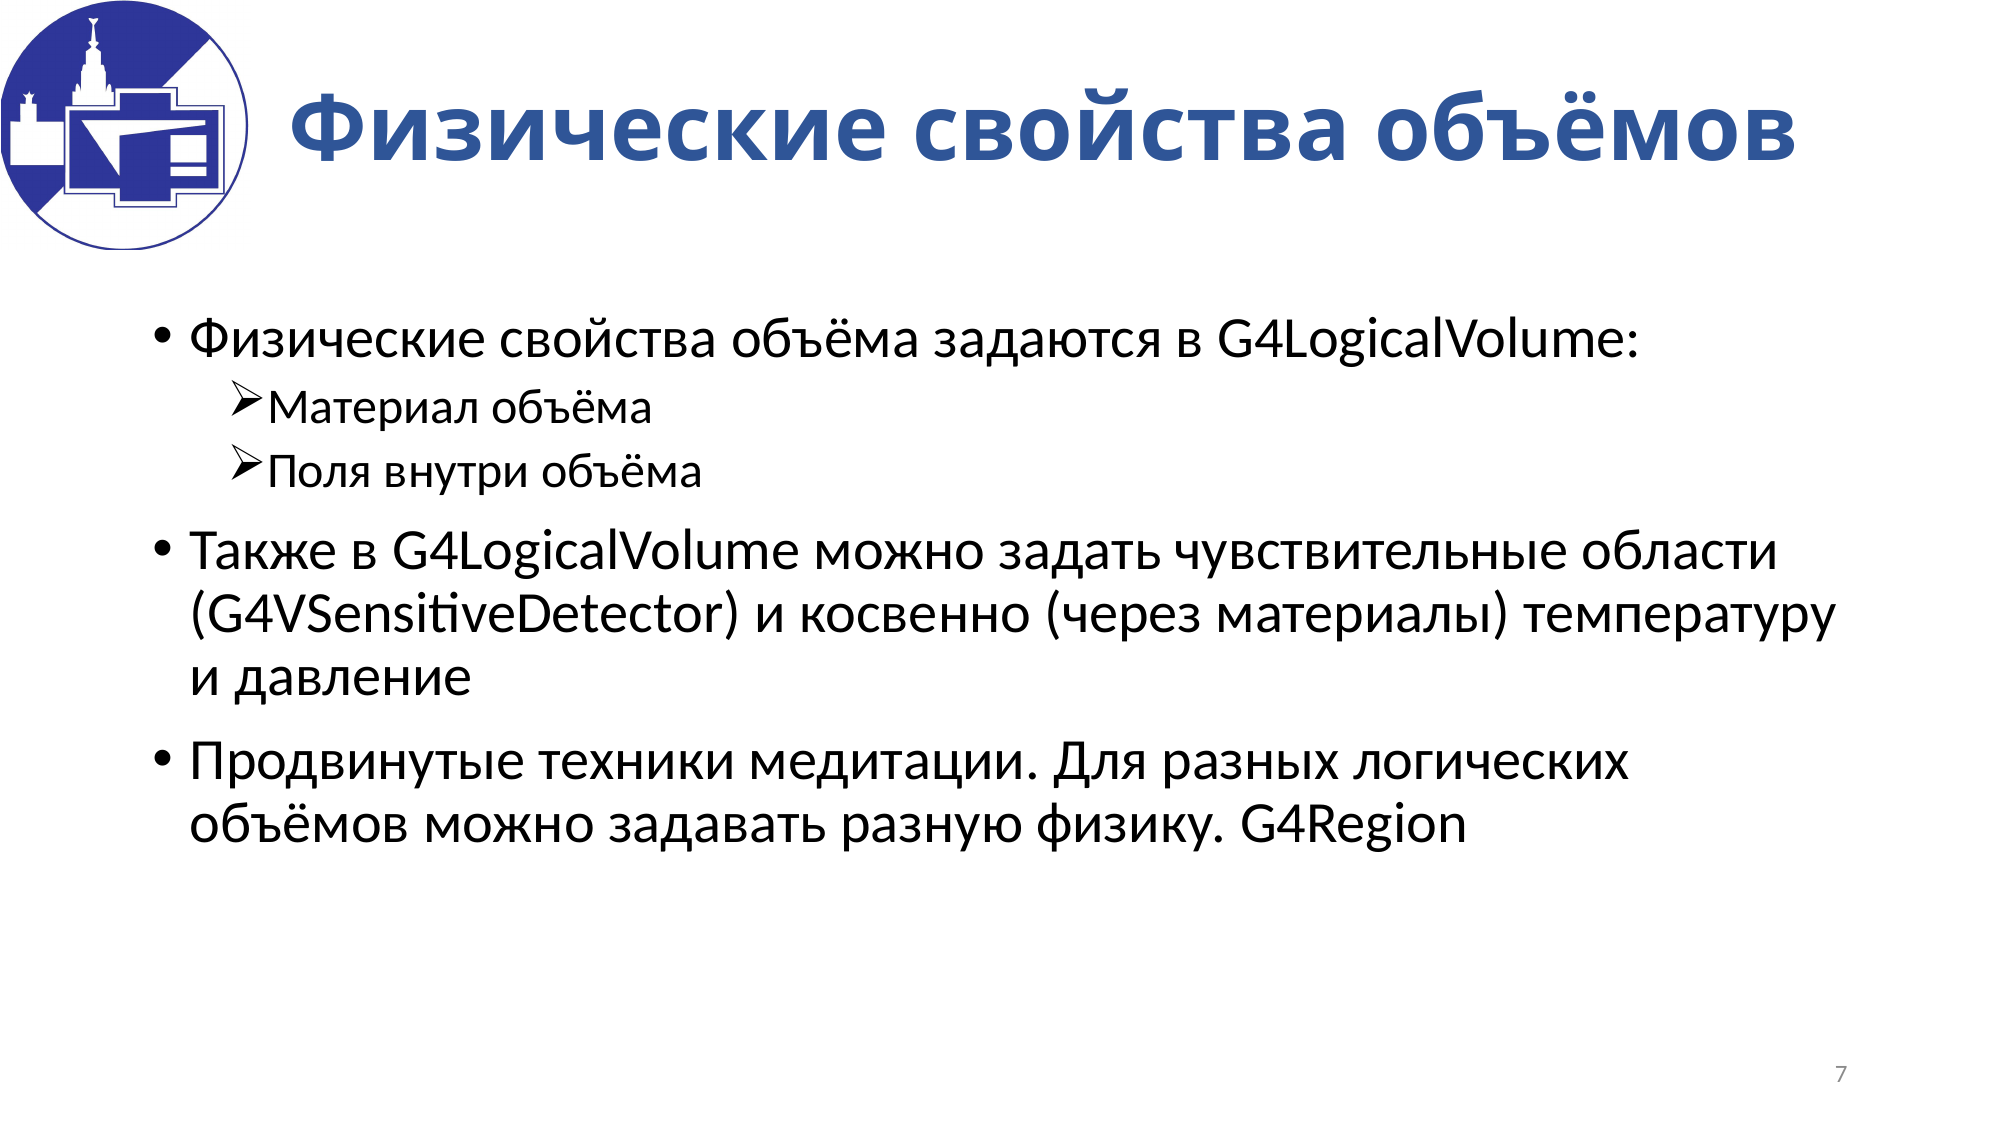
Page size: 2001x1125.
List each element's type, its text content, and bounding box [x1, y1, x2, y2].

slide_number 7 [1412, 1042, 1863, 1103]
picture [1, 0, 251, 250]
title Физические свойства объёмов [273, 22, 1999, 240]
list Физические свойства объёма задаются в G4LogicalVolume: Материал объёма Поля внутри объёма Также в G4LogicalVolume можно задать чувствительные области (G4VSensitiveDetector) и косвенно (через материалы) температуру и давление Продвинутые техники медитации. Для разных логических объёмов можно задавать разную физику. G4Region [137, 299, 1863, 1014]
